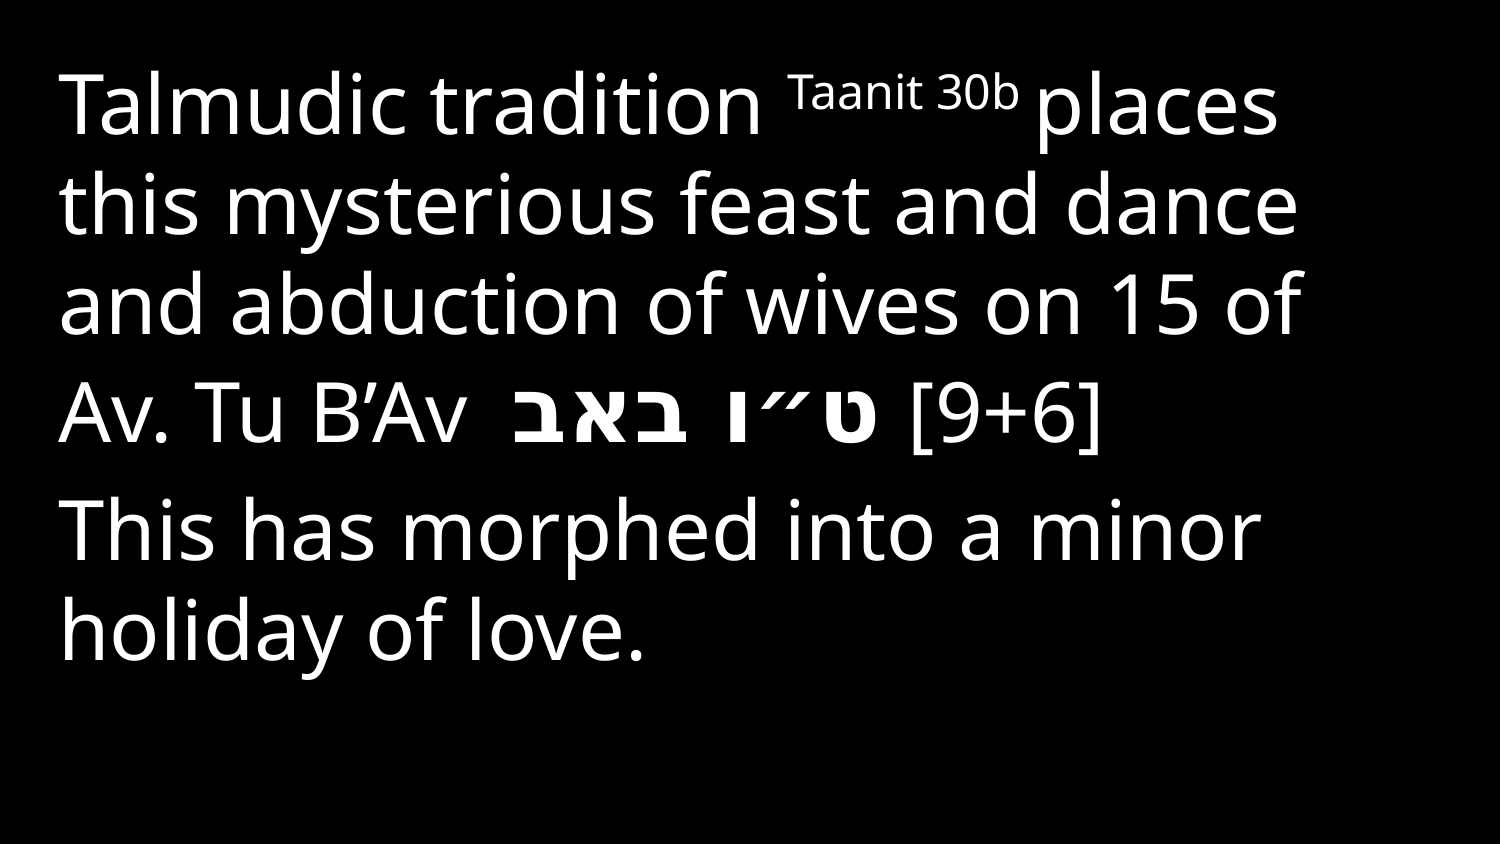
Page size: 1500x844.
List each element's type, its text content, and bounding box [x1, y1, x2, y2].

list Talmudic tradition Taanit 30b places this mysterious feast and dance and abduction of wives on 15 of Av. Tu B’Av ט״ו באב‎ [9+6] This has morphed into a minor holiday of love. [50, 46, 1425, 810]
